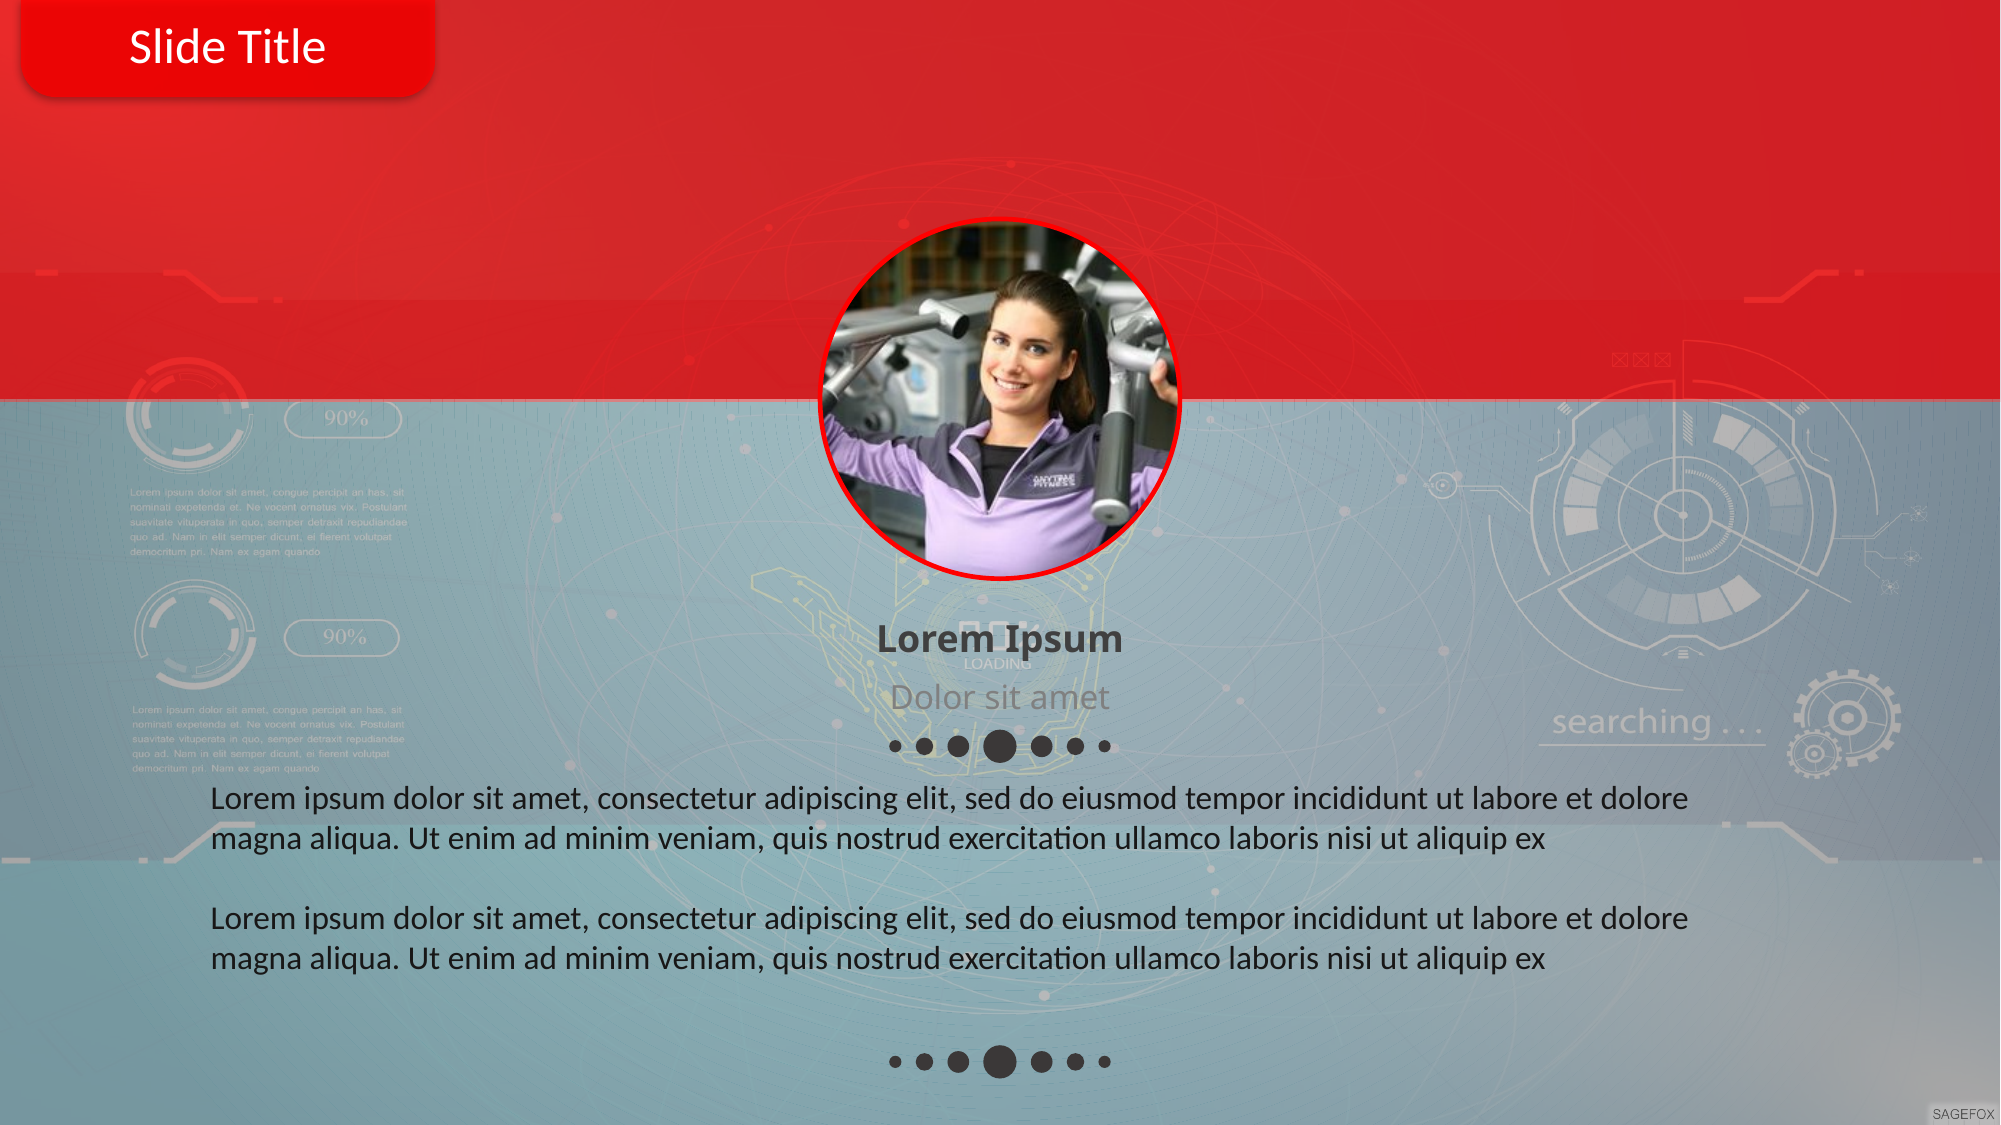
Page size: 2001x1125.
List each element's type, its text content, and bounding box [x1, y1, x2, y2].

text_box [0, 399, 2000, 1125]
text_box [889, 1045, 1111, 1079]
text_box Dolor sit amet [820, 657, 1180, 736]
picture [820, 218, 1180, 579]
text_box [20, 0, 436, 98]
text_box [889, 729, 1111, 763]
text_box Lorem Ipsum [820, 597, 1180, 657]
text_box Lorem ipsum dolor sit amet, consectetur adipiscing elit, sed do eiusmod tempor incididunt ut labore et dolore magna aliqua. Ut enim ad minim veniam, quis nostrud exercitation ullamco laboris nisi ut aliquip ex Lorem ipsum dolor sit amet, consectetur adipiscing elit, sed do eiusmod tempor incididunt ut labore et dolore magna aliqua. Ut enim ad minim veniam, quis nostrud exercitation ullamco laboris nisi ut aliquip ex [195, 769, 1805, 984]
